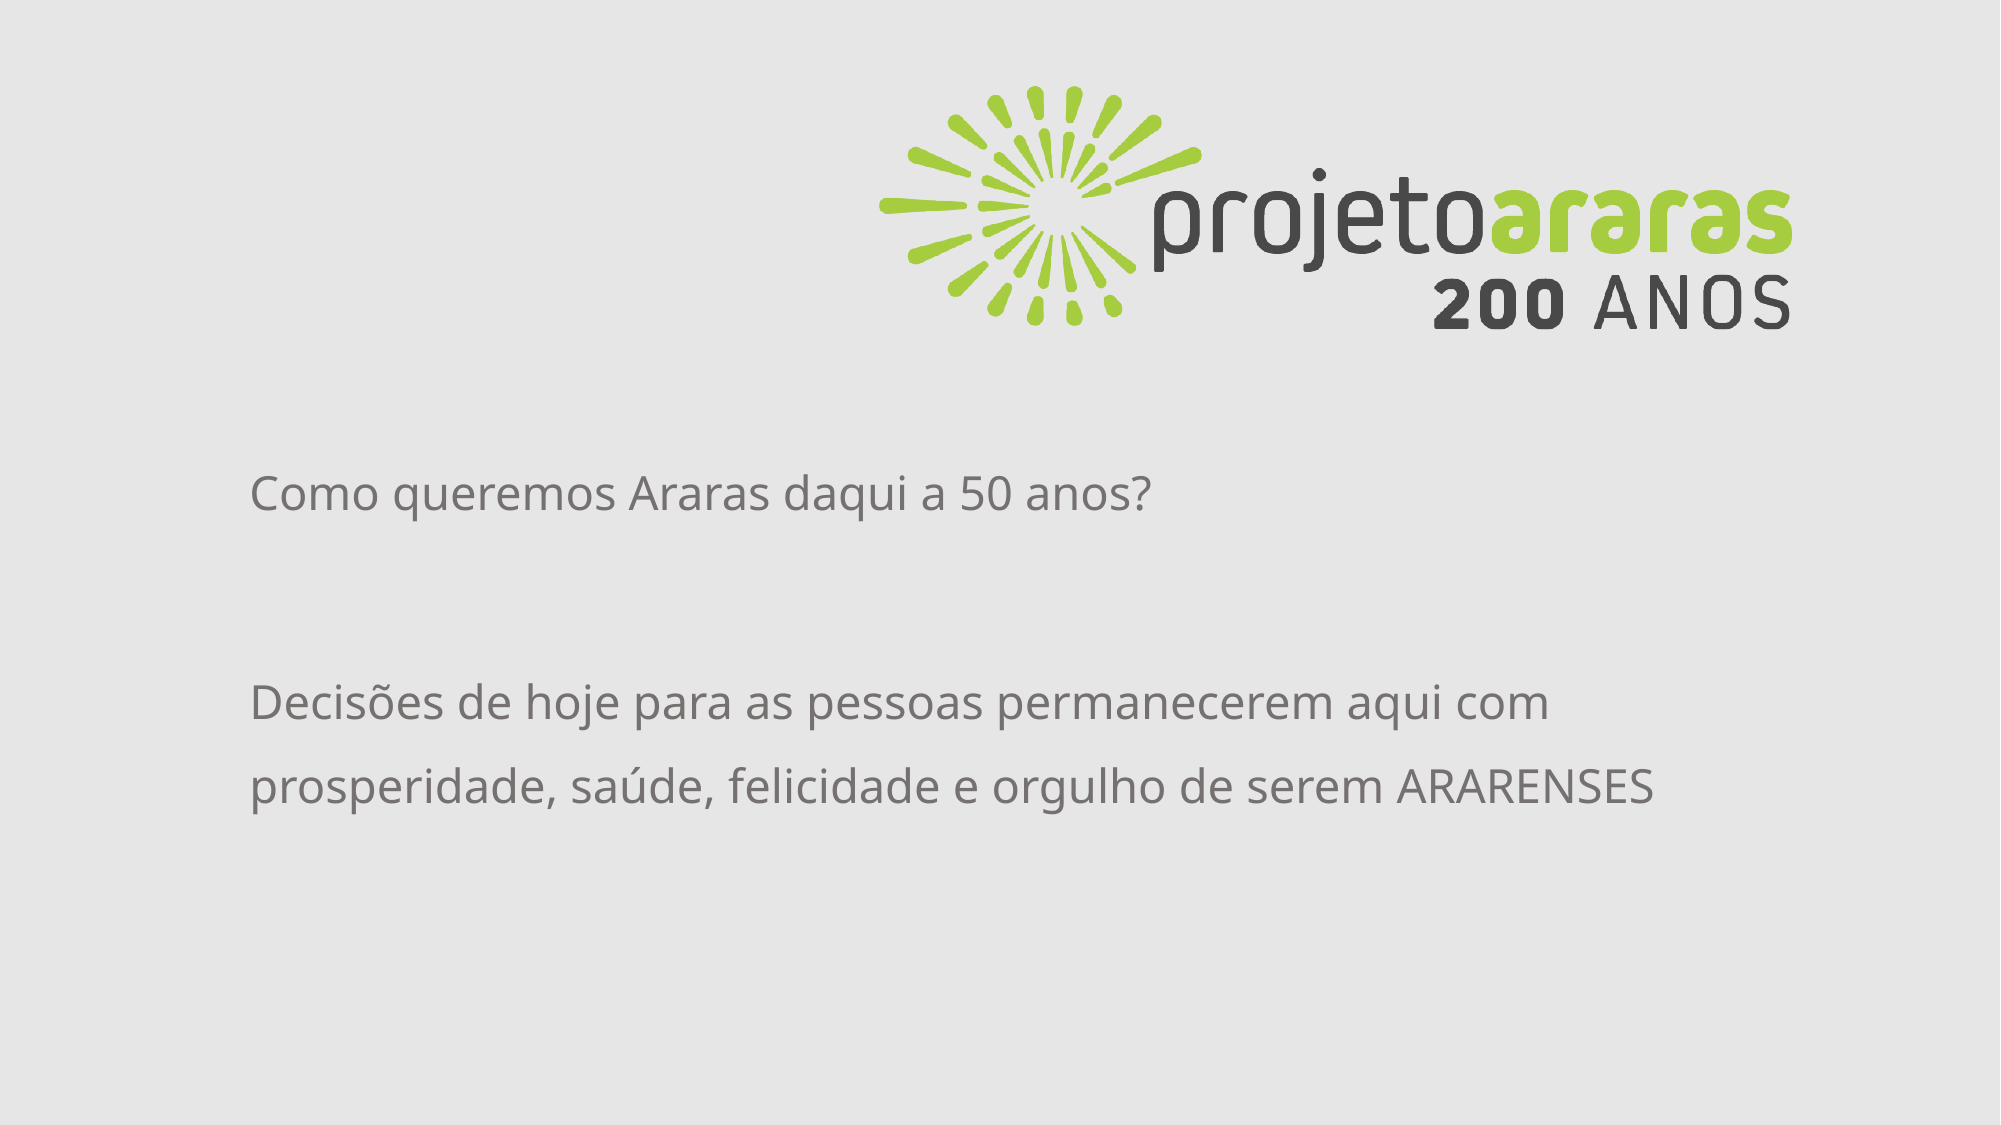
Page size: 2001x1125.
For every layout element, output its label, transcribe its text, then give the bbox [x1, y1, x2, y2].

picture [851, 67, 1826, 375]
list Como queremos Araras daqui a 50 anos? Decisões de hoje para as pessoas permanecerem aqui com prosperidade, saúde, felicidade e orgulho de serem ARARENSES [234, 428, 1766, 822]
